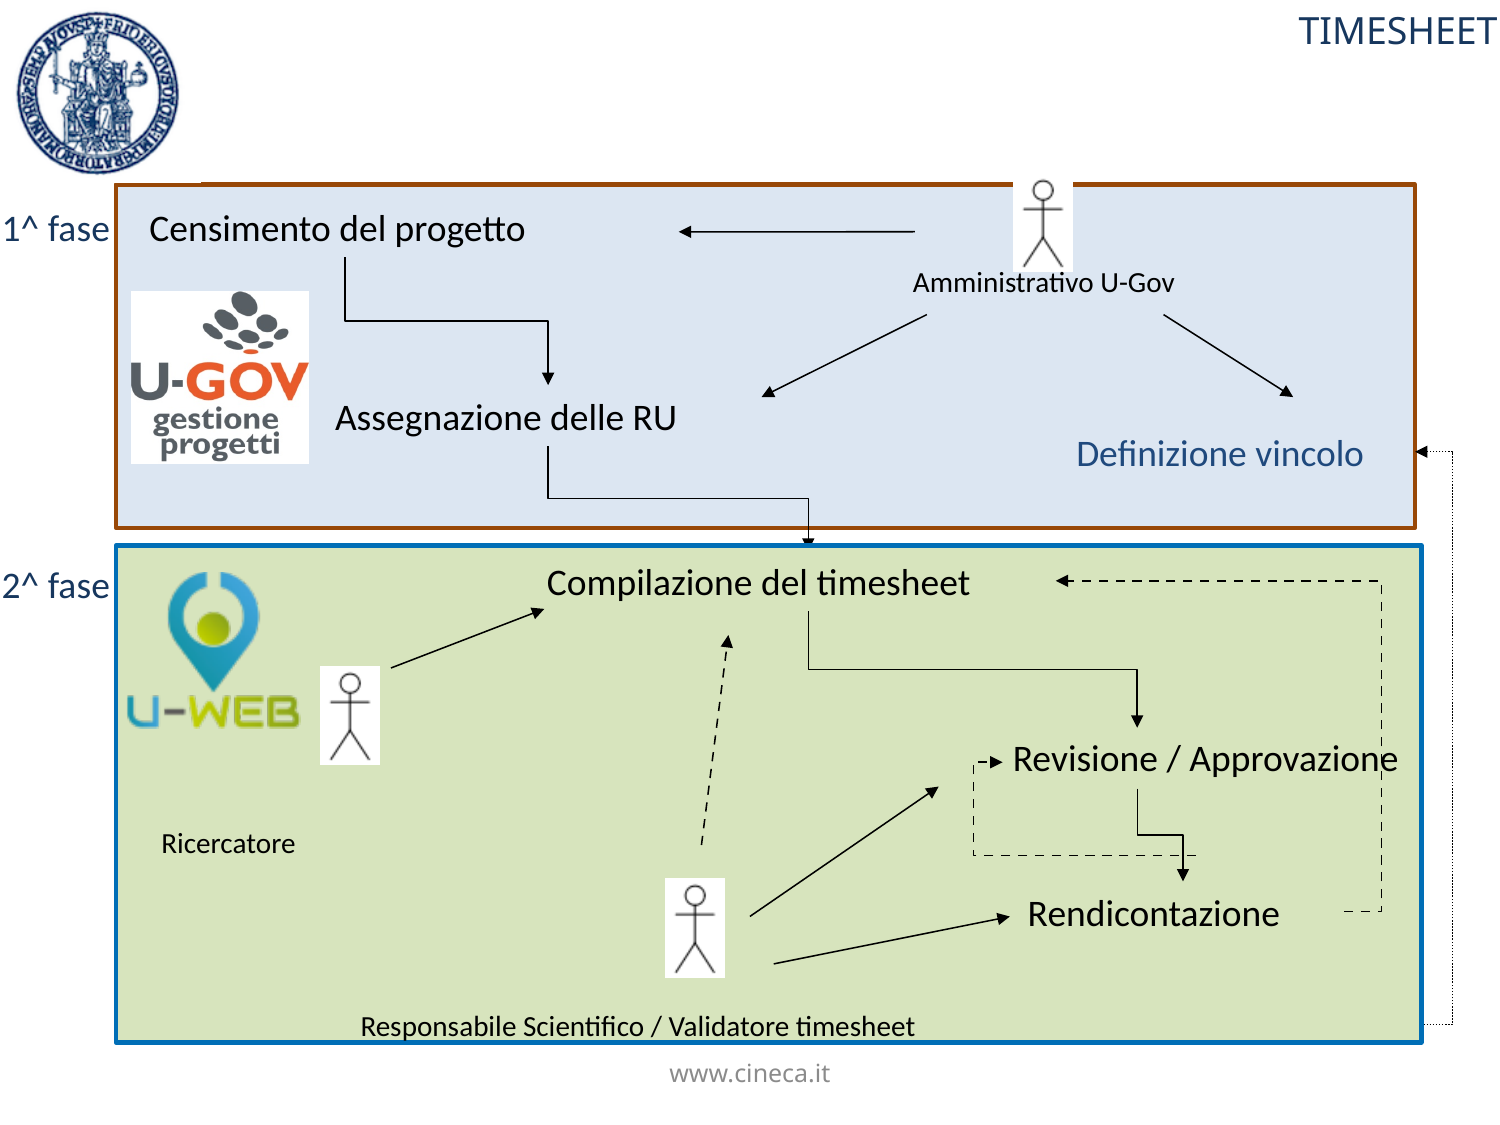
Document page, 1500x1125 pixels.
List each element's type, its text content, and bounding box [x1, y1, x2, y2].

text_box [115, 451, 1500, 1050]
text_box www.cineca.it [512, 1058, 988, 1103]
text_box [761, 313, 928, 398]
text_box TIMESHEET [1283, 0, 1500, 60]
text_box [344, 257, 555, 386]
text_box Amministrativo U-Gov [898, 255, 1252, 306]
text_box [1163, 313, 1294, 398]
picture [131, 291, 309, 451]
text_box 1^ fase [0, 196, 126, 257]
text_box [678, 225, 915, 239]
picture [0, 0, 201, 183]
text_box [114, 182, 1417, 451]
text_box Definizione vincolo [1061, 421, 1446, 450]
picture [1012, 173, 1073, 272]
text_box 2^ fase [0, 553, 110, 614]
text_box Censimento del progetto [134, 196, 630, 257]
text_box Assegnazione delle RU [320, 385, 777, 445]
